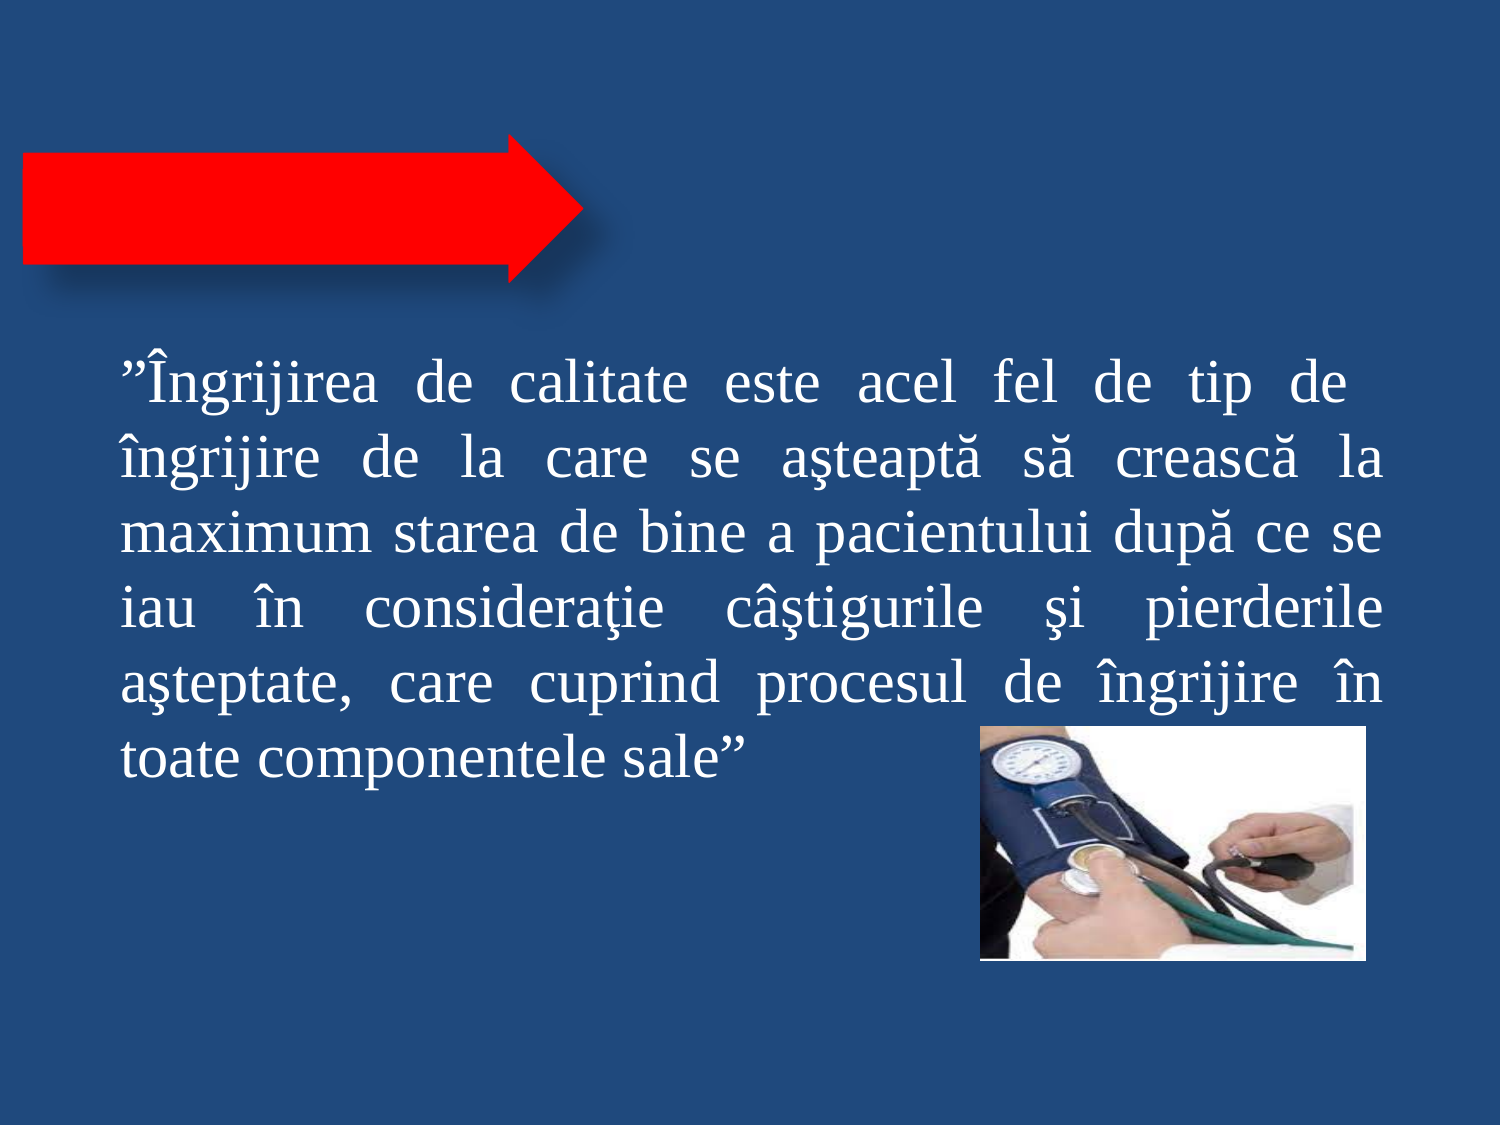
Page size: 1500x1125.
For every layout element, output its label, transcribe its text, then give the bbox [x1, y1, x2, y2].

text_box [79, 303, 1434, 656]
picture [979, 726, 1366, 962]
text_box ”Îngrijirea de calitate este acel fel de tip de îngrijire de la care se aşteaptă să crească la maximum starea de bine a pacientului după ce se iau în consideraţie câştigurile şi pierderile aşteptate, care cuprind procesul de îngrijire în toate componentele sale” [105, 333, 1400, 798]
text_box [22, 134, 583, 283]
